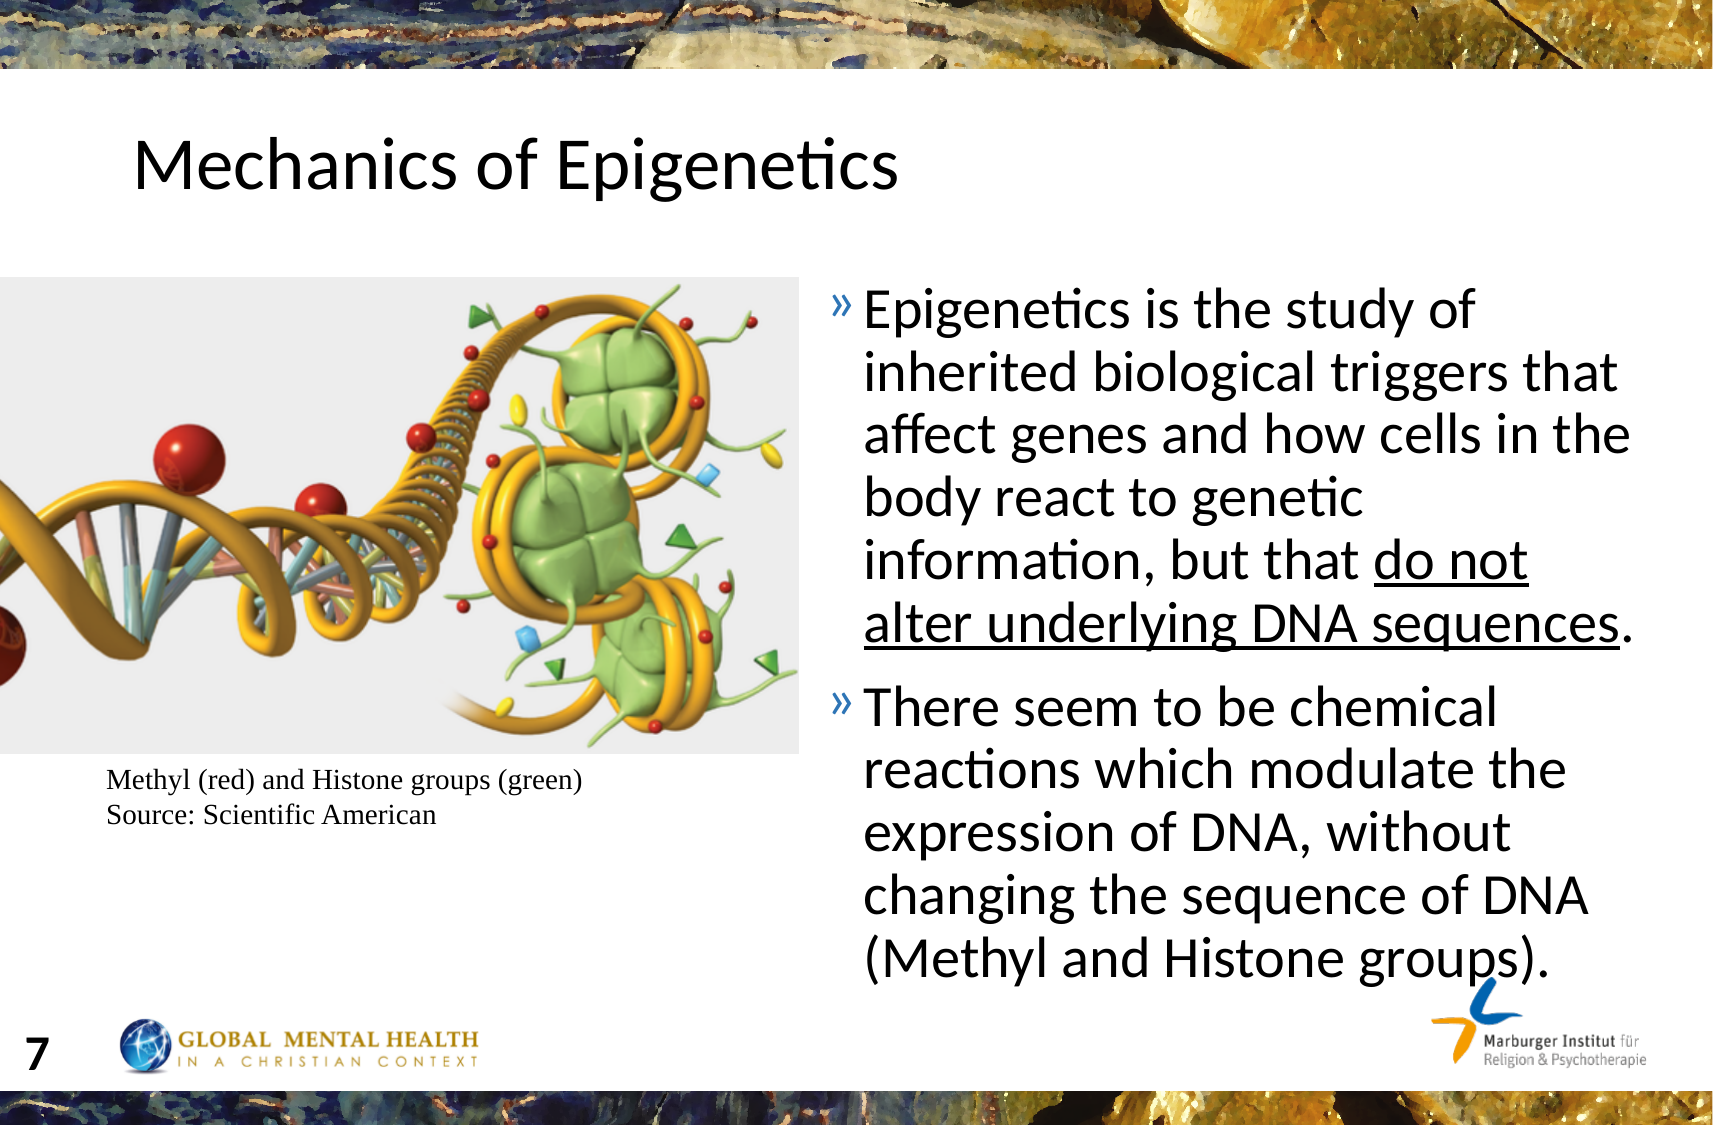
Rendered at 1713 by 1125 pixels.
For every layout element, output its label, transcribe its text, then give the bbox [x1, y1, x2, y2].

slide_number 7 [9, 1013, 173, 1096]
picture [0, 1091, 1713, 1125]
text_box Methyl (red) and Histone groups (green) Source: Scientific American [91, 754, 799, 838]
picture [0, 0, 1713, 69]
picture [1426, 966, 1662, 1084]
list Epigenetics is the study of inherited biological triggers that affect genes and how cells in the body react to genetic information, but that do not alter underlying DNA sequences. There seem to be chemical reactions which modulate the expression of DNA, without changing the sequence of DNA (Methyl and Histone groups). [811, 270, 1661, 1014]
picture [173, 1014, 484, 1076]
picture [0, 277, 799, 754]
title Mechanics of Epigenetics [117, 103, 1661, 228]
